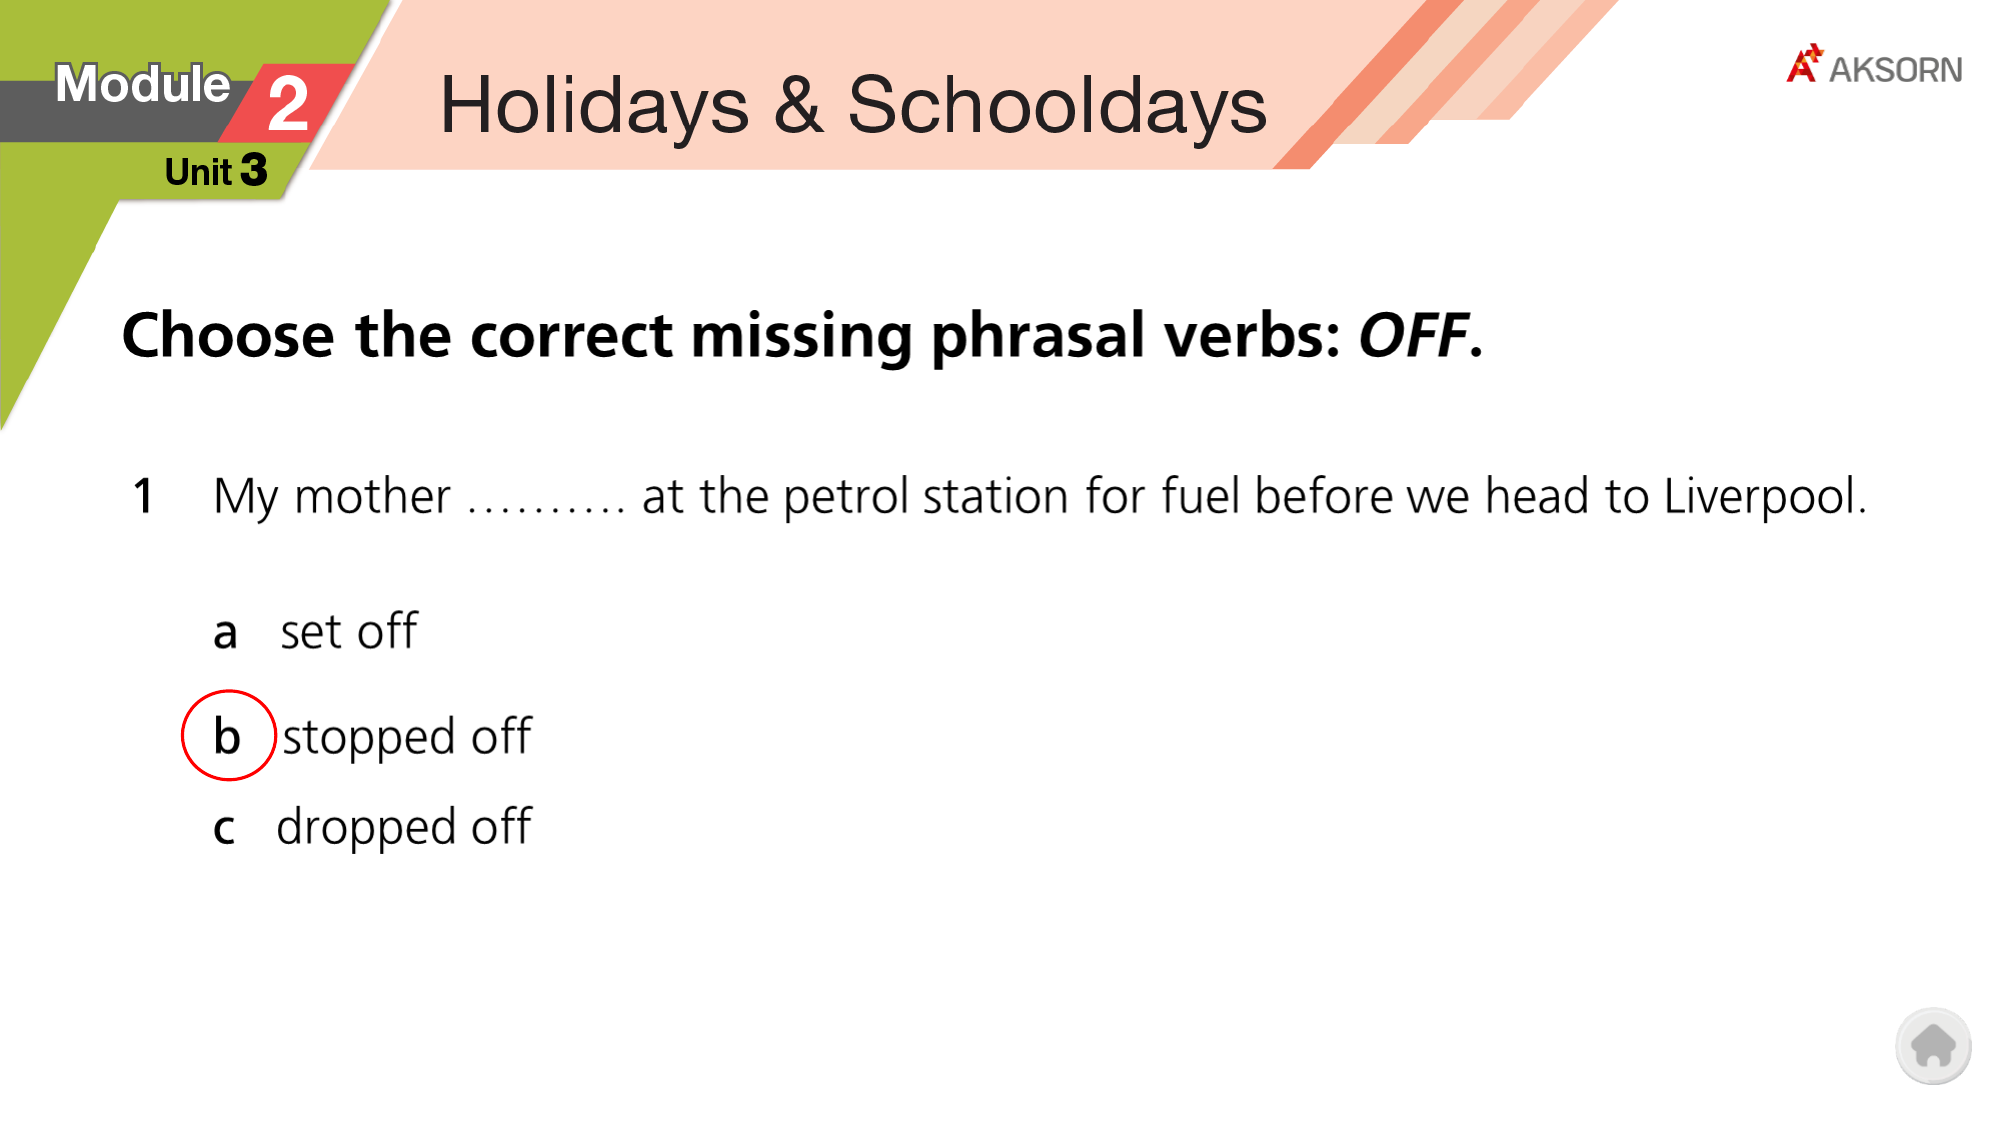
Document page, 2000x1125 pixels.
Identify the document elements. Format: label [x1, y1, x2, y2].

picture [0, 0, 2000, 887]
picture [1895, 1007, 1972, 1085]
